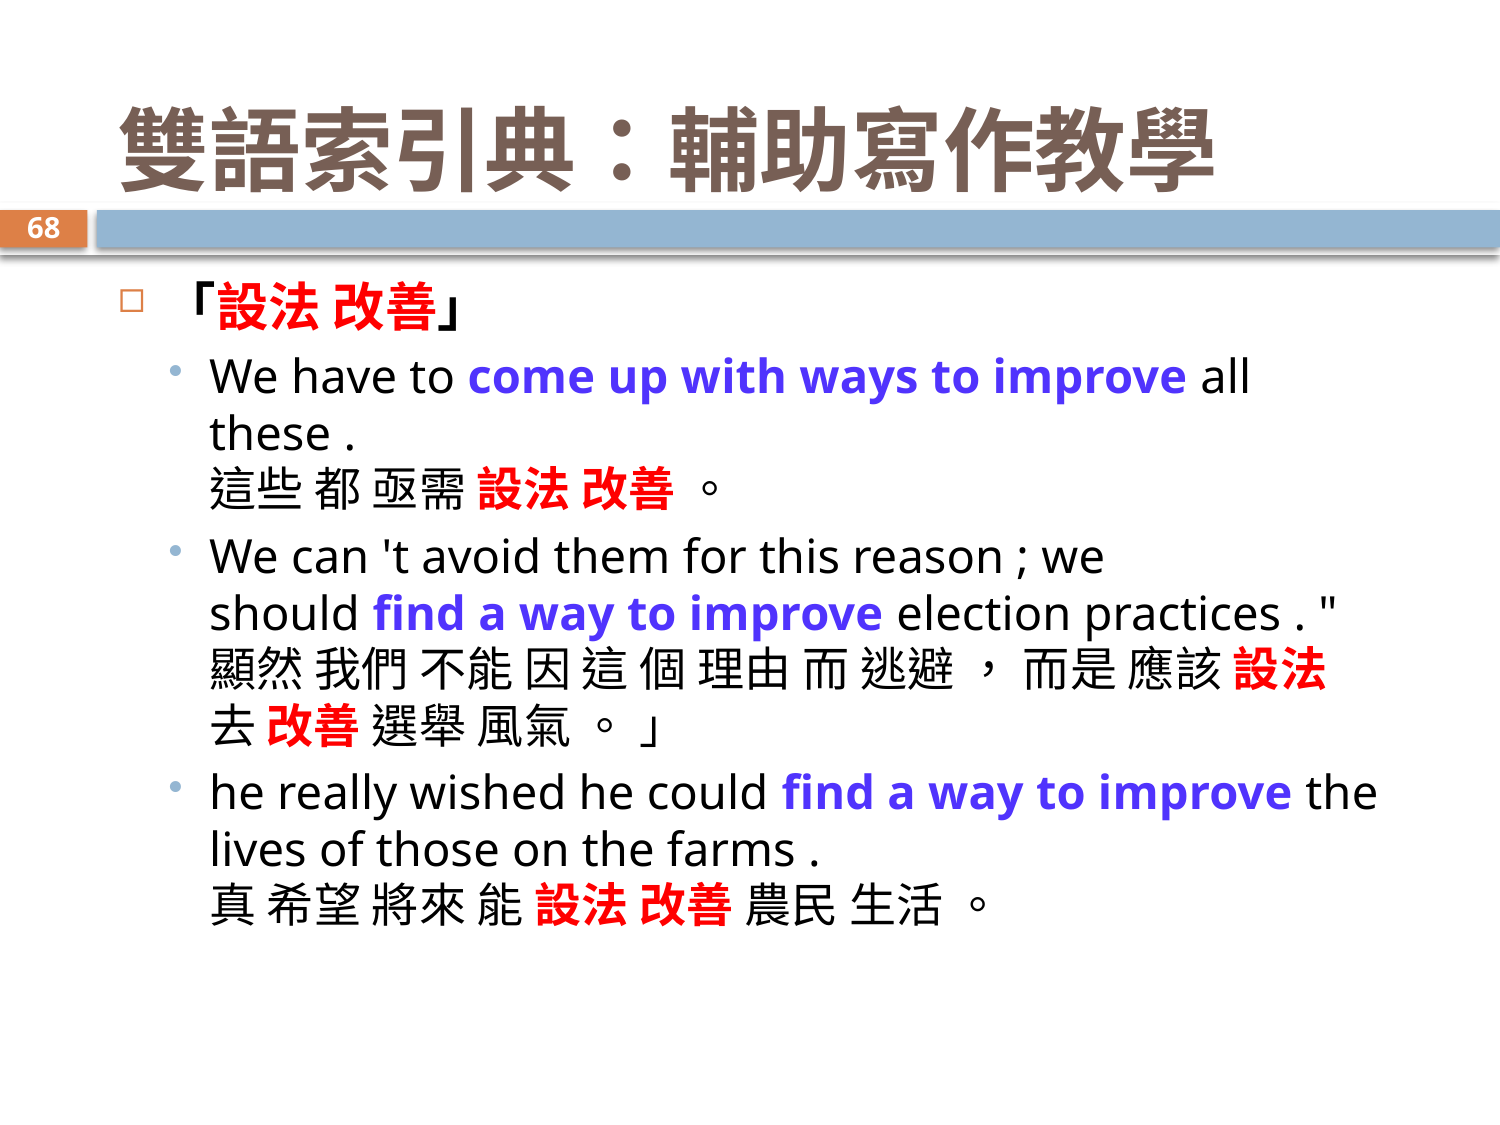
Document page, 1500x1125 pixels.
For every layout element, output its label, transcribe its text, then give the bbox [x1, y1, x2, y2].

title 雙語索引典：輔助寫作教學 [103, 59, 1397, 236]
slide_number 68 [0, 208, 88, 249]
list 「設法 改善」 We have to come up with ways to improve all these . 這些 都 亟需 設法 改善 。 We can 't avoid them for this reason ; we should find a way to improve election practices . " 顯然 我們 不能 因 這 個 理由 而 逃避 ， 而是 應該 設法 去 改善 選舉 風氣 。 」 he really wished he could find a way to improve the lives of those on the farms . 真 希望 將來 能 設法 改善 農民 生活 。 [103, 266, 1397, 1014]
